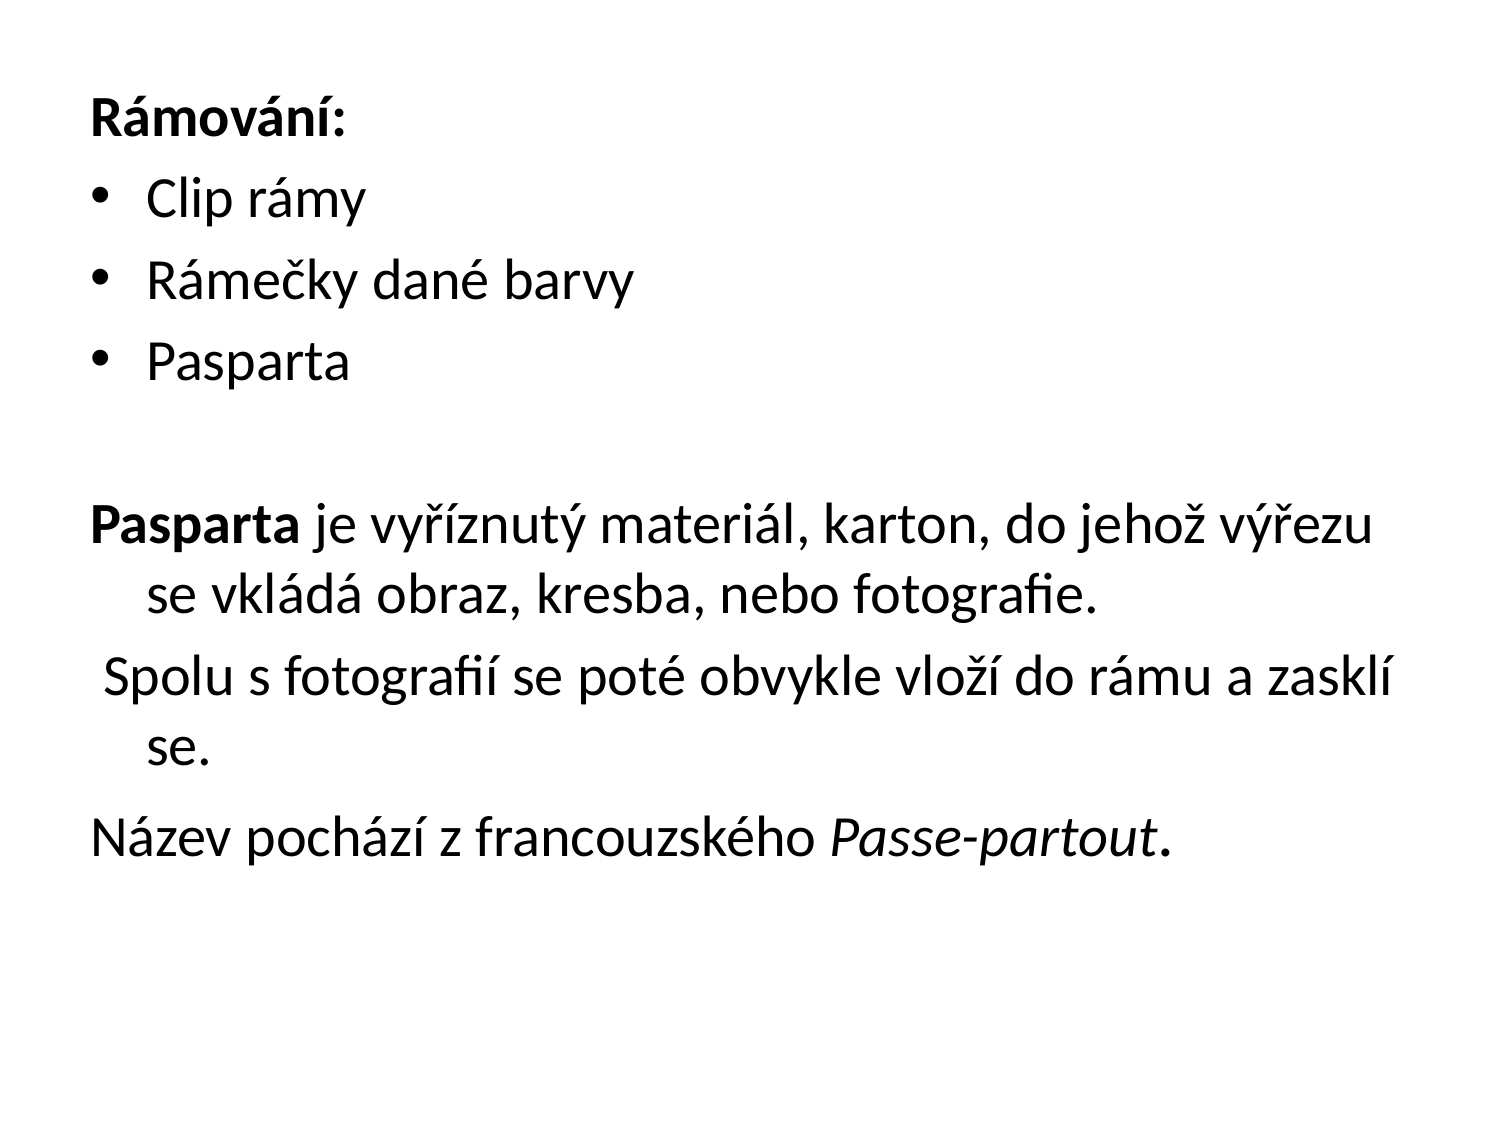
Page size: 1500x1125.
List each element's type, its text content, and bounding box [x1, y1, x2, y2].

list Rámování: Clip rámy Rámečky dané barvy Pasparta Pasparta je vyříznutý materiál, karton, do jehož výřezu se vkládá obraz, kresba, nebo fotografie. Spolu s fotografií se poté obvykle vloží do rámu a zasklí se. Název pochází z francouzského Passe-partout. [75, 70, 1425, 1005]
